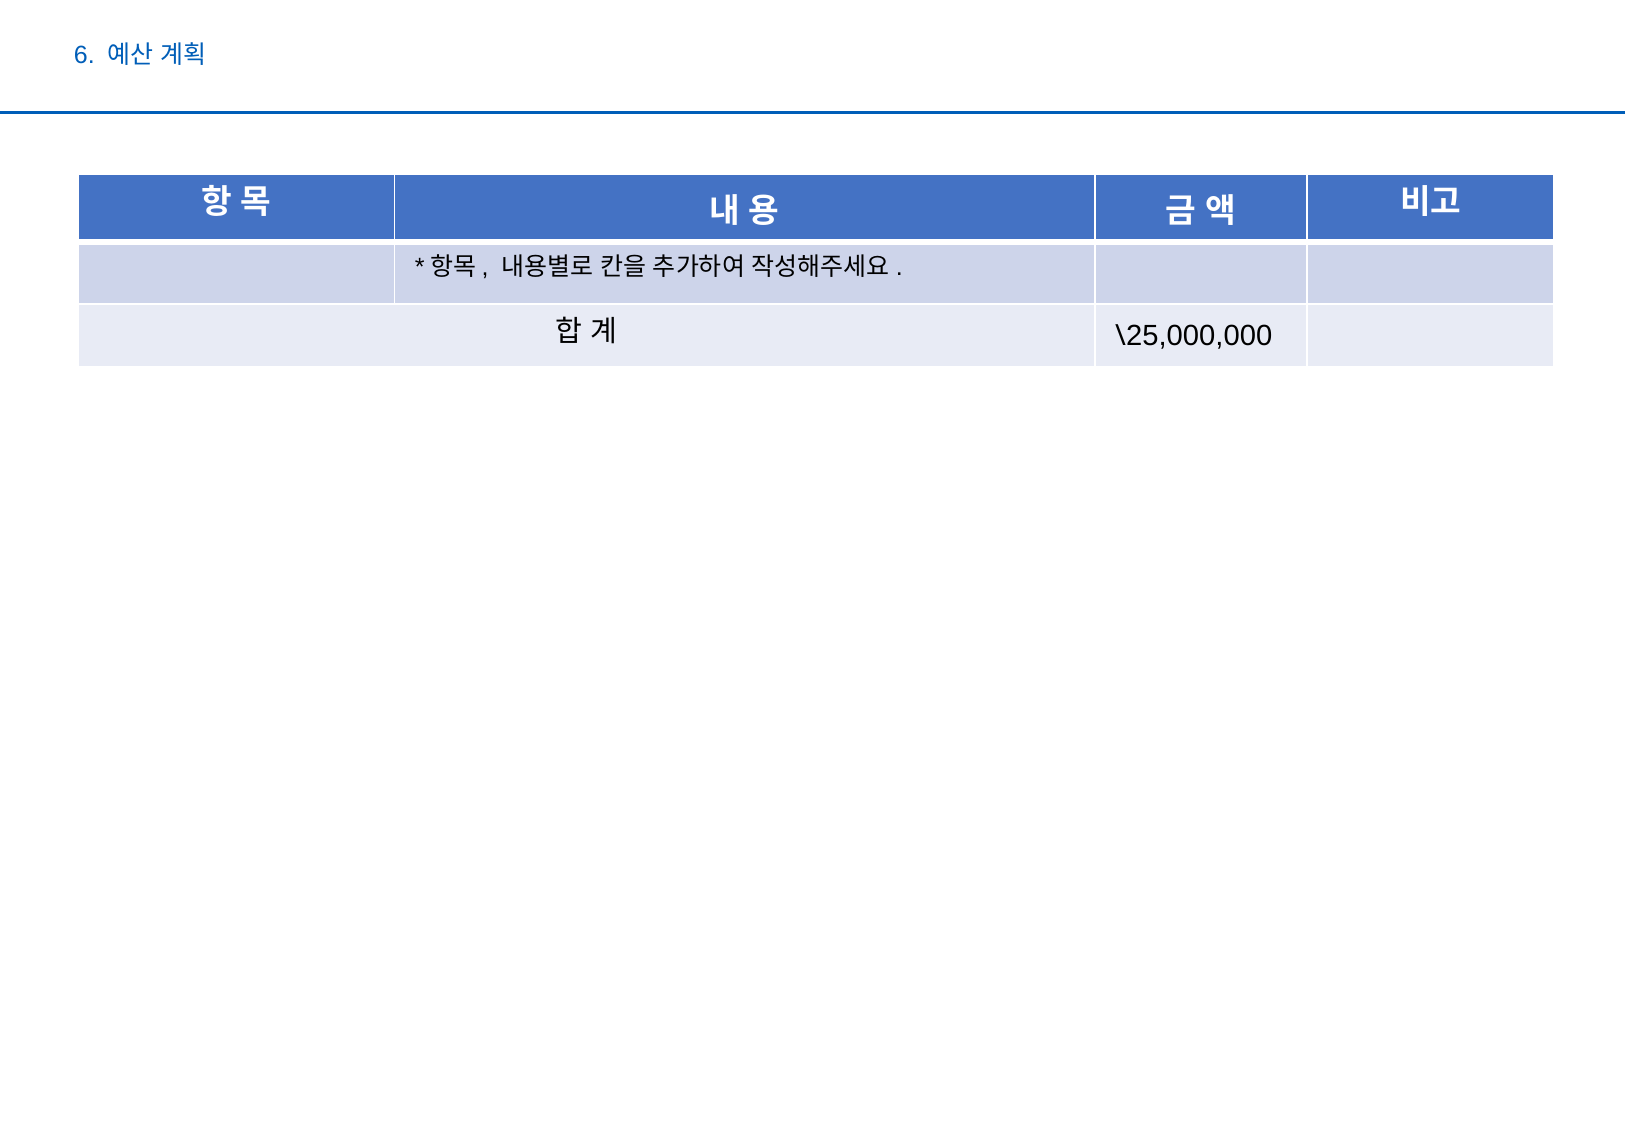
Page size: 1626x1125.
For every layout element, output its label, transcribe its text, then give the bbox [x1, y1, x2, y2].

table_header 금 액 [1096, 175, 1306, 239]
table_header 내 용 [395, 175, 1094, 239]
table_cell [1308, 245, 1553, 303]
title 6. 예산 계획 [62, 18, 1599, 94]
table_cell [79, 245, 394, 303]
table_header 항 목 [79, 175, 394, 239]
table_cell \25,000,000 [1096, 305, 1306, 366]
table_cell [1096, 245, 1306, 303]
table_cell 합 계 [79, 305, 1094, 366]
table_cell *항목, 내용별로 칸을 추가하여 작성해주세요. [395, 245, 1094, 303]
table_header 비고 [1308, 175, 1553, 239]
table_cell [1308, 305, 1553, 366]
